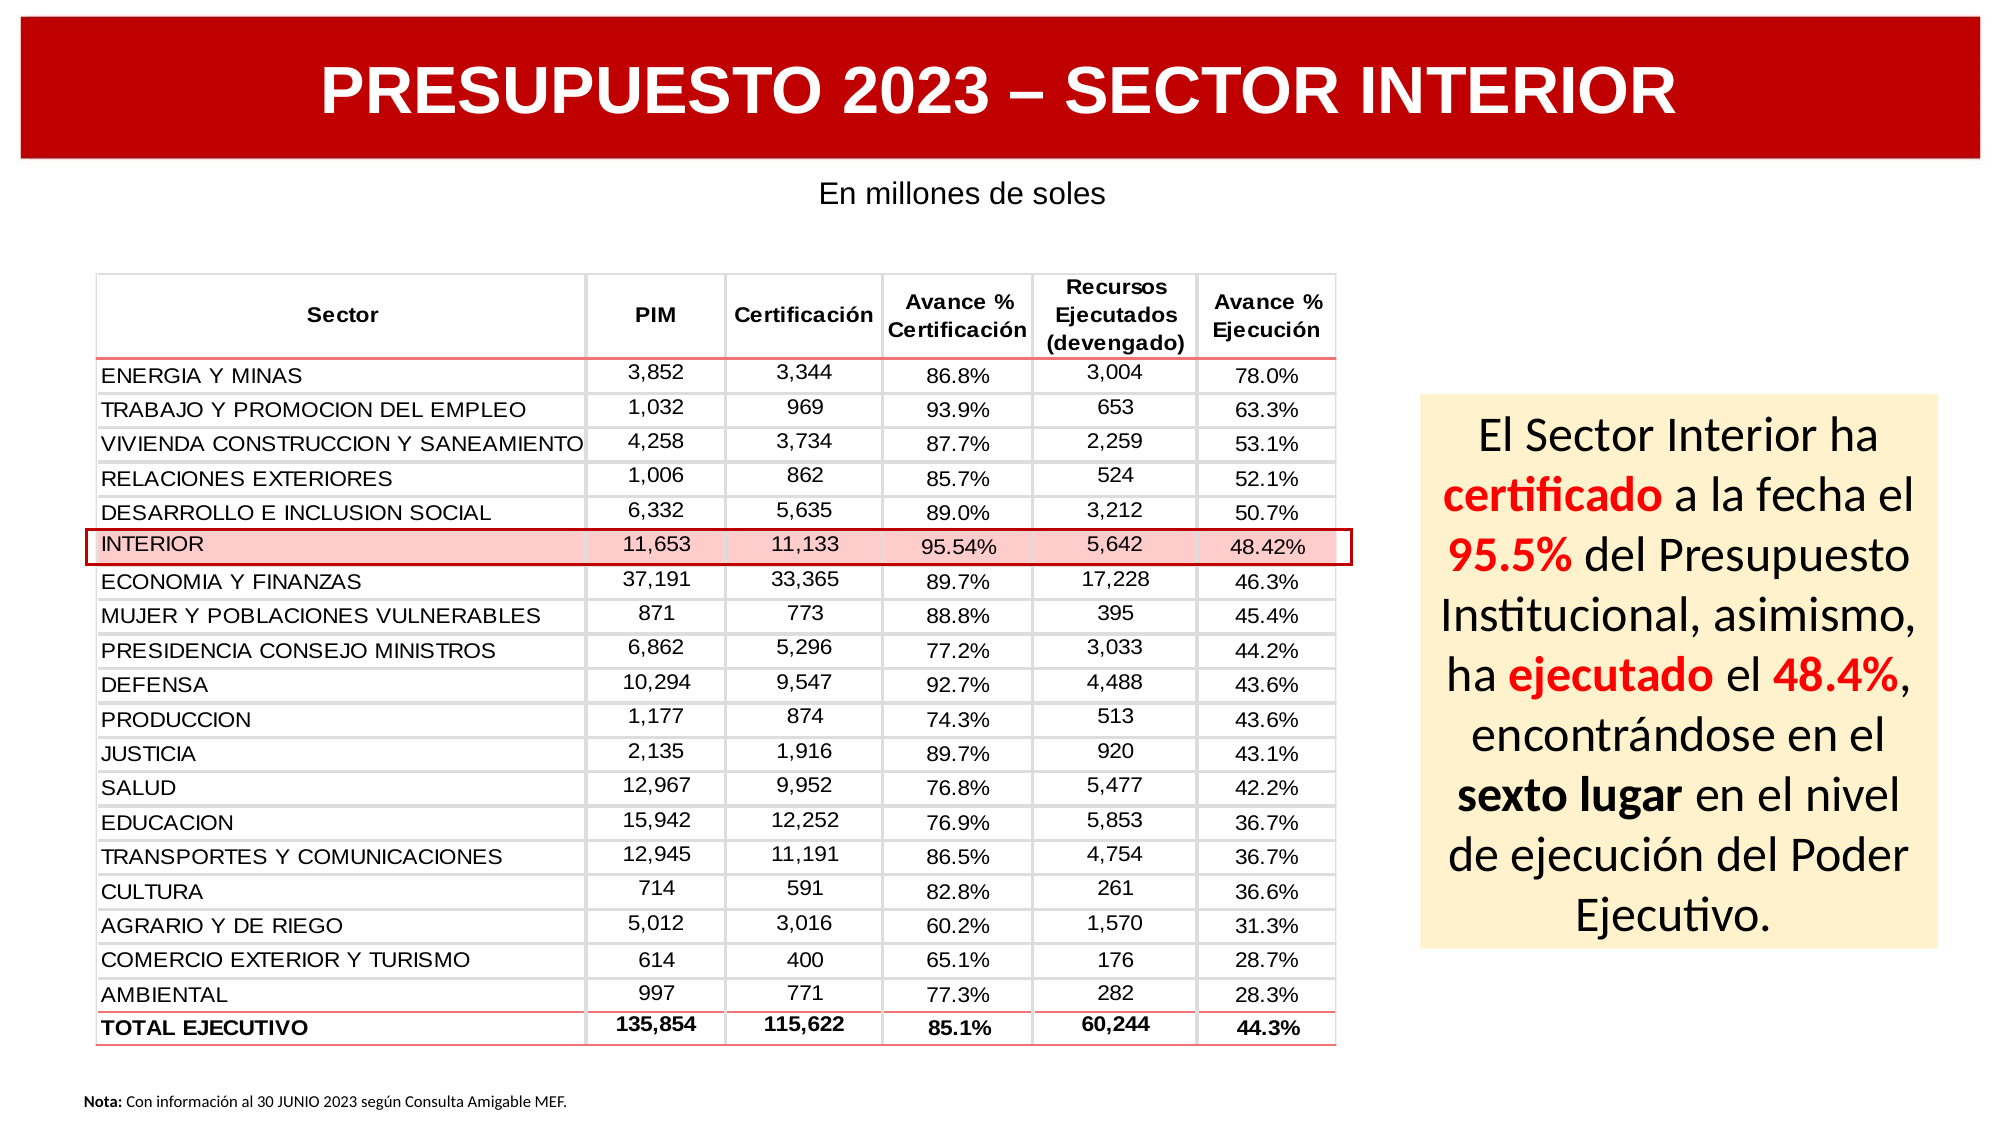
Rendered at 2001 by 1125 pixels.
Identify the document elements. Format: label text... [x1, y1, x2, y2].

text_box Nota: Con información al 30 JUNIO 2023 según Consulta Amigable MEF. [69, 1083, 800, 1118]
text_box PRESUPUESTO 2023 – SECTOR INTERIOR [20, 39, 1980, 134]
picture [0, 0, 2001, 1125]
text_box [1339, 528, 1352, 566]
text_box En millones de soles [100, 170, 1826, 220]
text_box [86, 528, 95, 566]
text_box El Sector Interior ha certificado a la fecha el 95.5% del Presupuesto Institucional, asimismo, ha ejecutado el 48.4%, encontrándose en el sexto lugar en el nivel de ejecución del Poder Ejecutivo. [1420, 394, 1939, 949]
